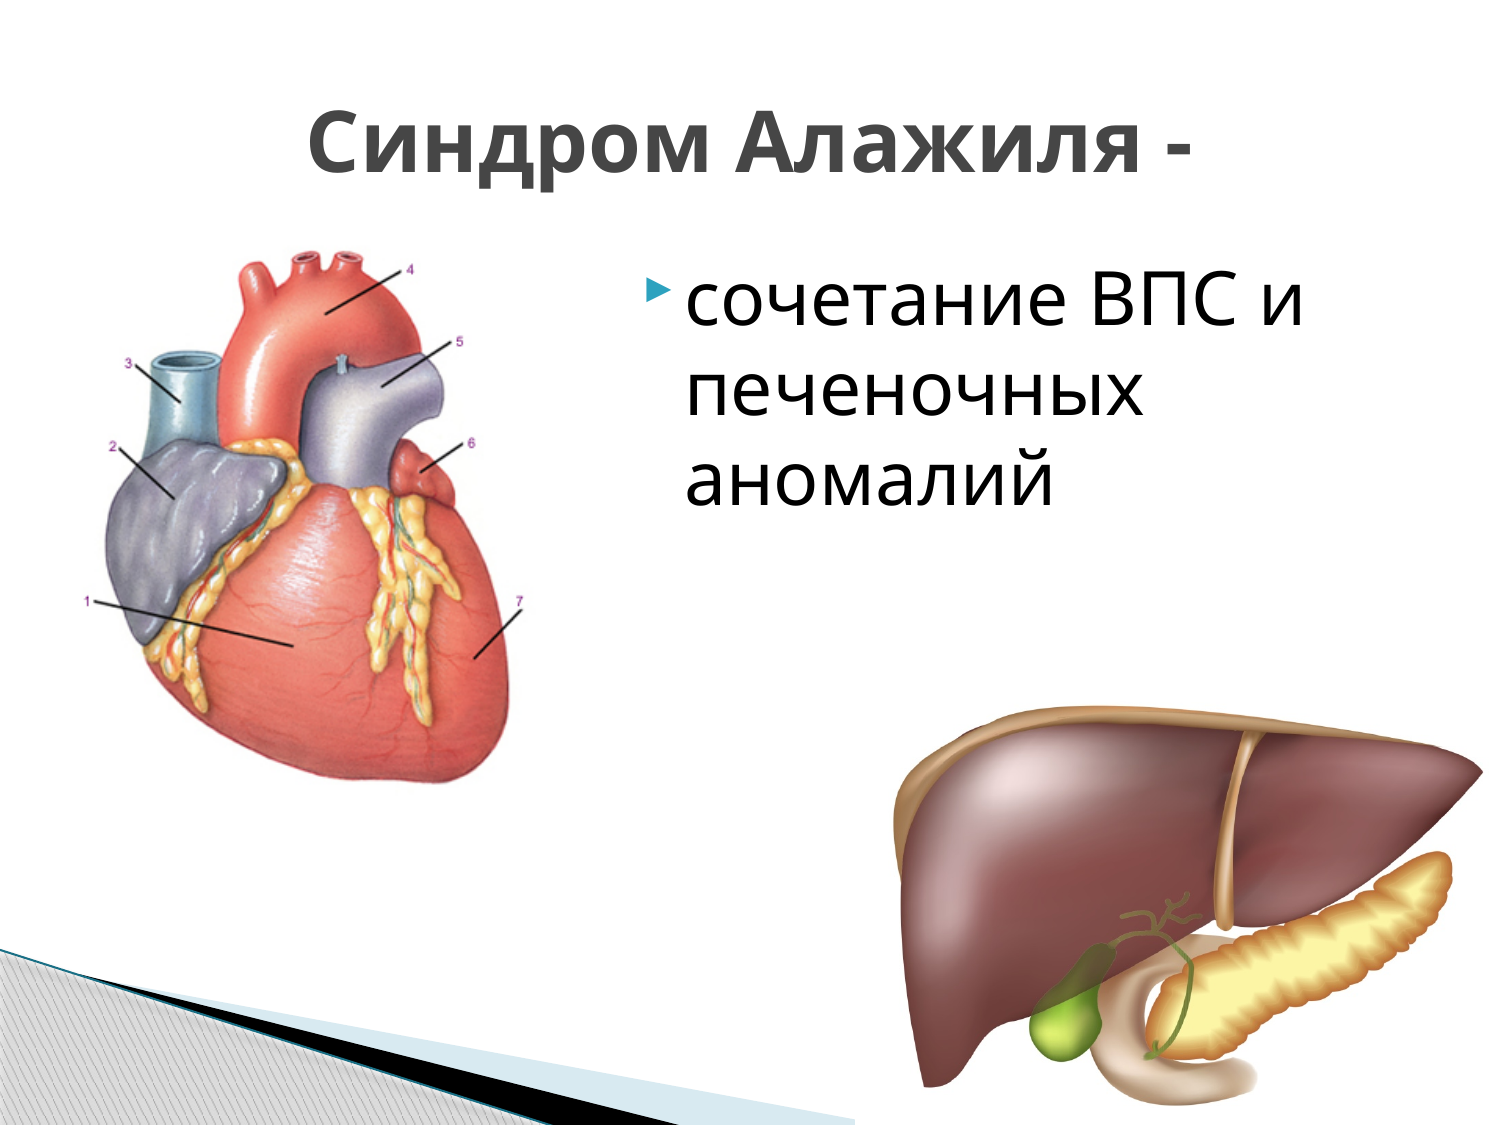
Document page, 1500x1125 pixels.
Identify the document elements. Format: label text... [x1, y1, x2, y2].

picture [855, 691, 1500, 1125]
picture [70, 234, 540, 802]
title Синдром Алажиля - [75, 45, 1425, 233]
list сочетание ВПС и печеночных аномалий [609, 243, 1425, 657]
